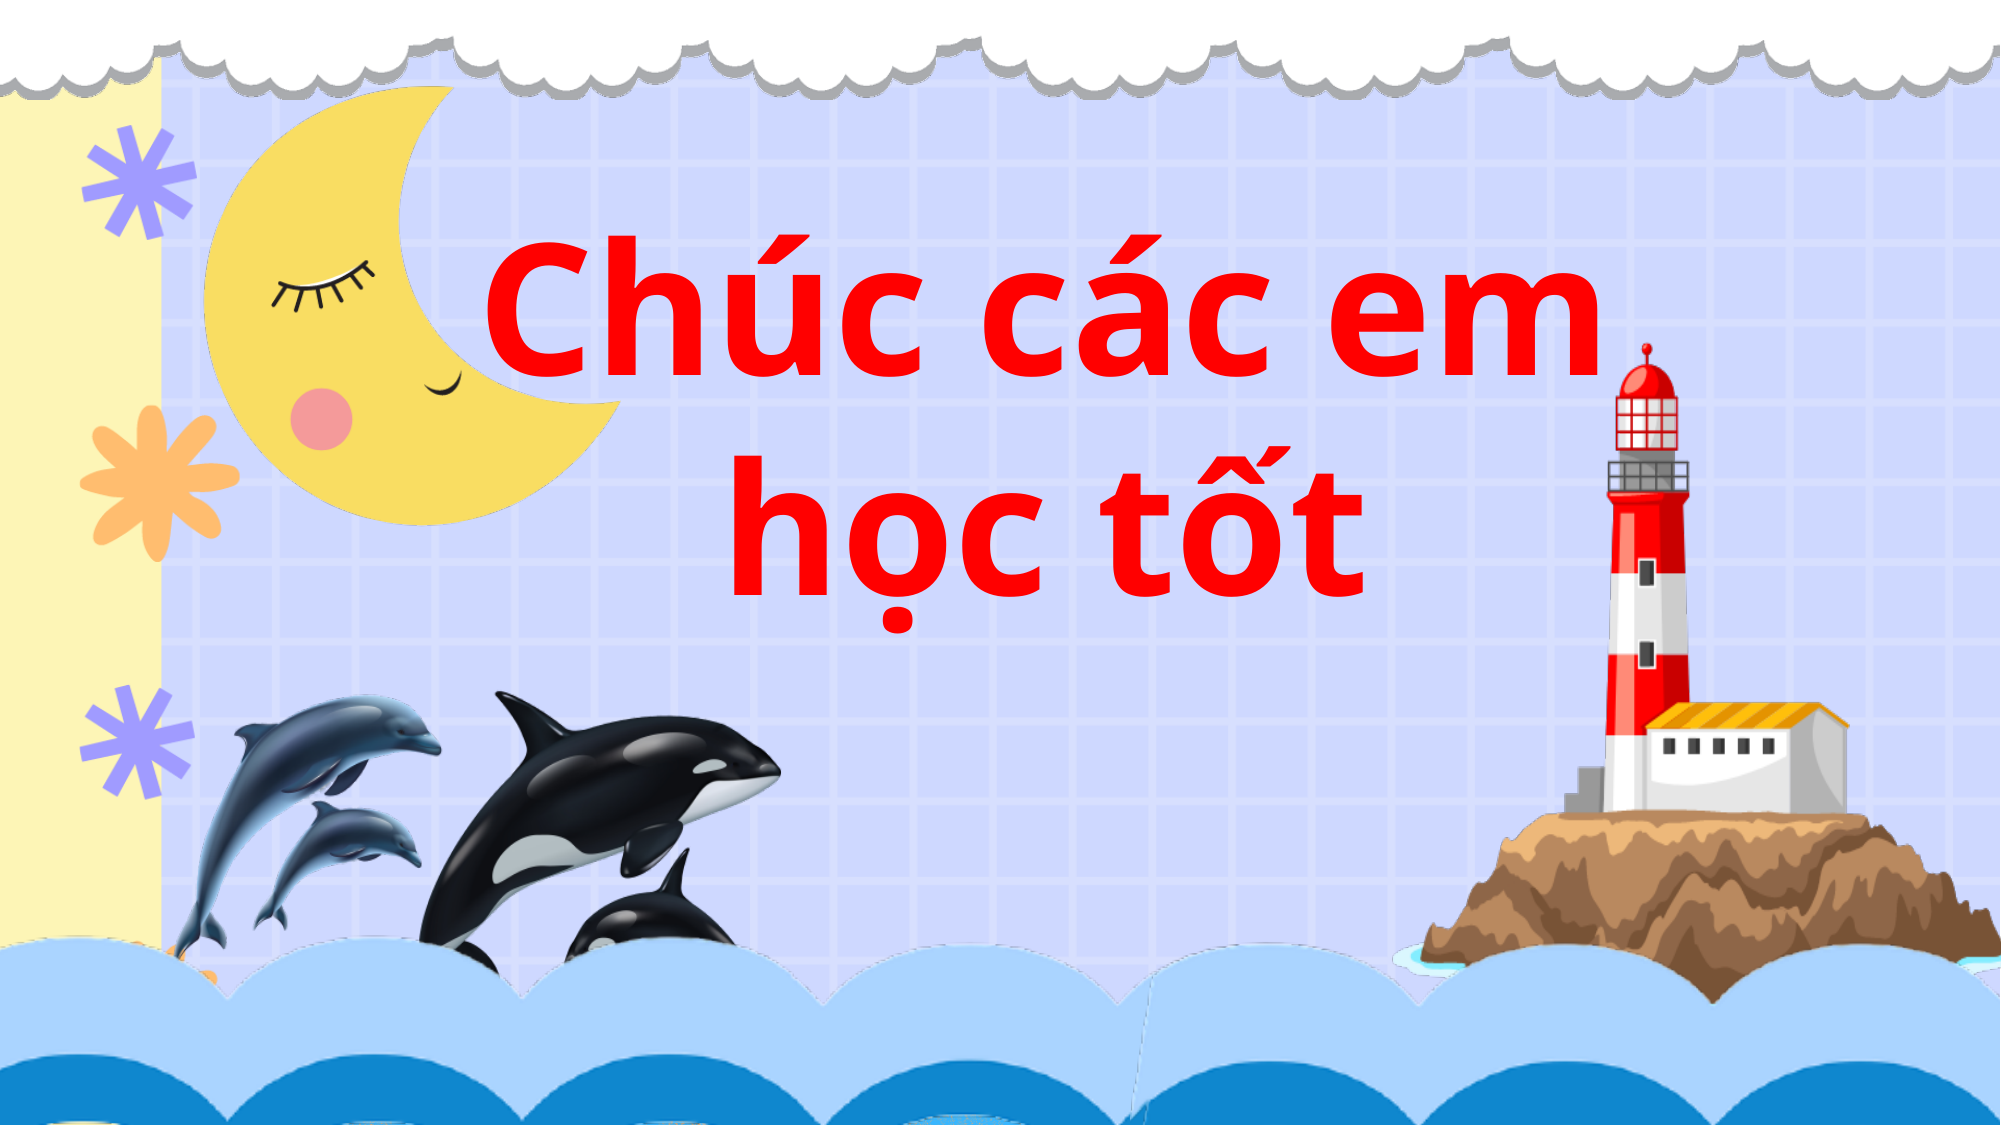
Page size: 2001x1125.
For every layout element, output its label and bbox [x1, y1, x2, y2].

picture [0, 0, 2001, 1041]
text_box [0, 704, 2000, 1125]
